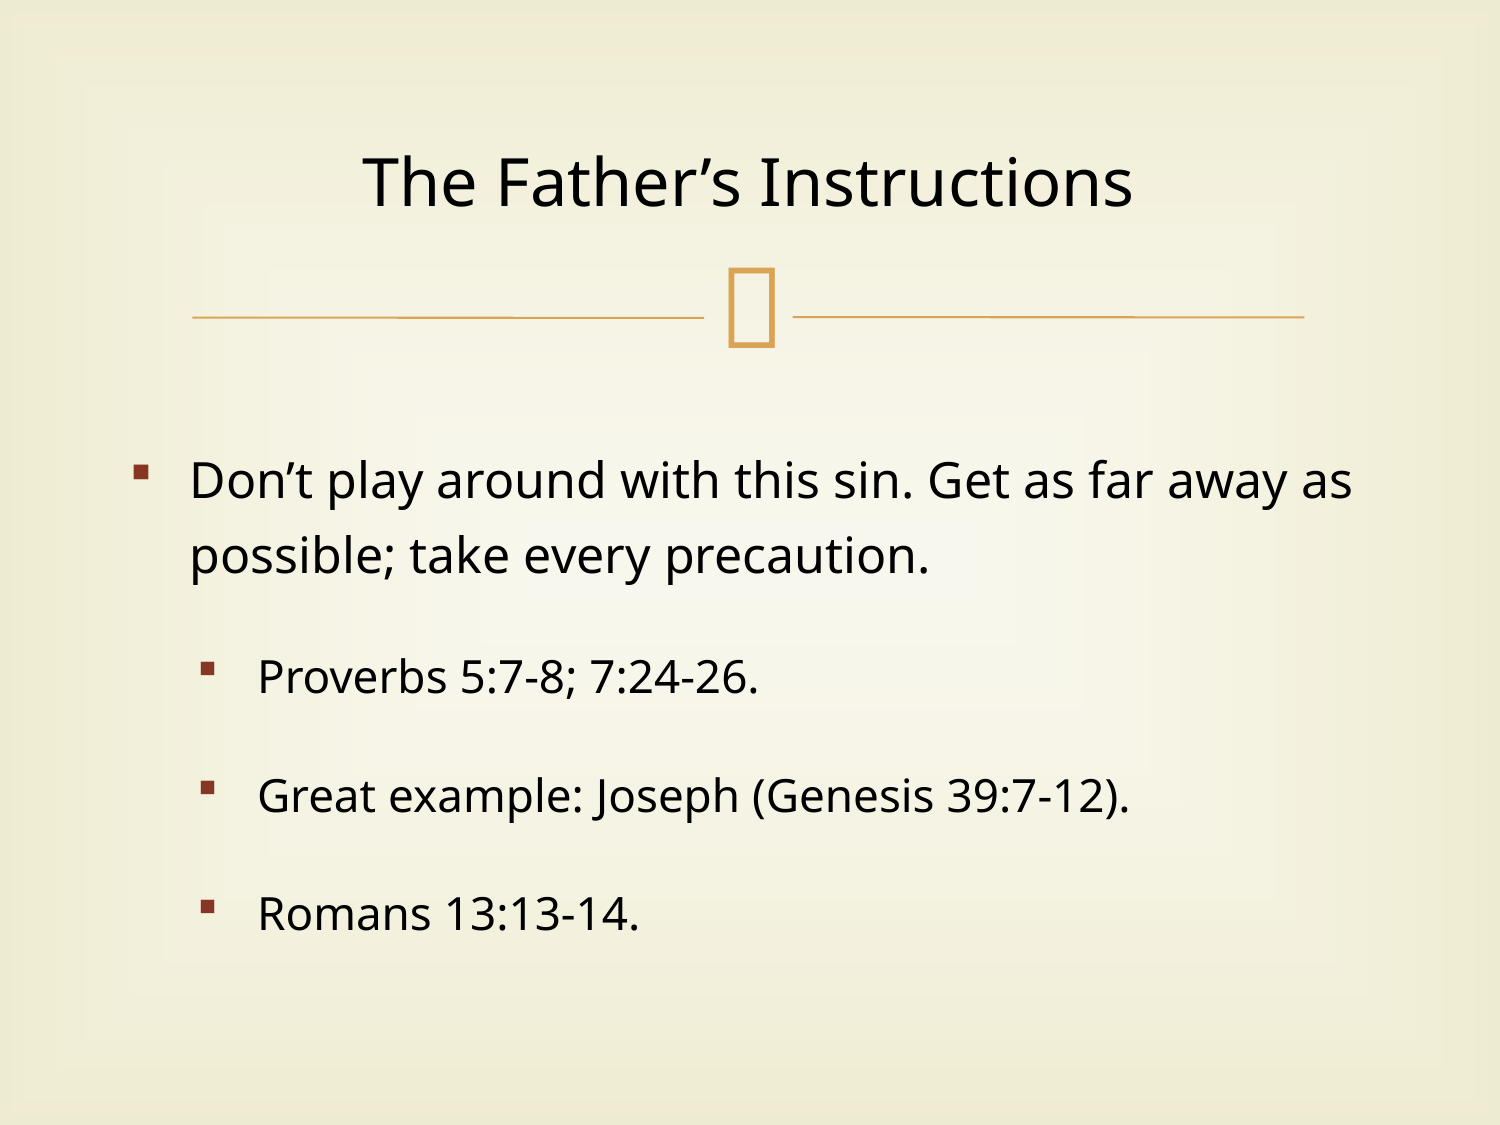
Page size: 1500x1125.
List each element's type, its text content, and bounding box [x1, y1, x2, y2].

title The Father’s Instructions [112, 93, 1386, 267]
list Don’t play around with this sin. Get as far away as possible; take every precaution. Proverbs 5:7-8; 7:24-26. Great example: Joseph (Genesis 39:7-12). Romans 13:13-14. [114, 368, 1386, 1005]
